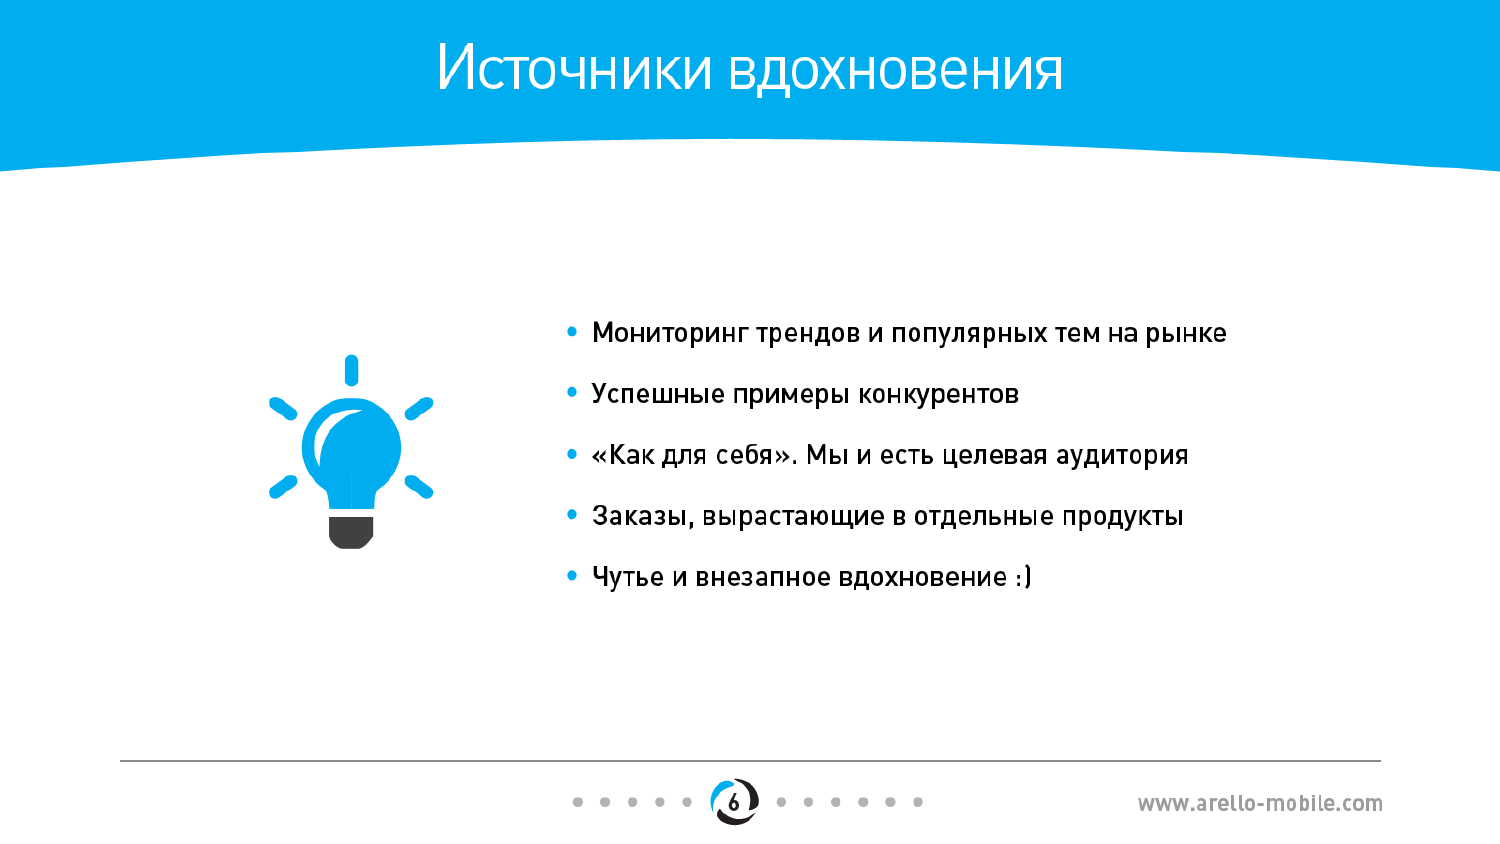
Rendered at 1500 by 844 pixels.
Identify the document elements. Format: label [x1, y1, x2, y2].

picture [562, 58, 584, 88]
picture [732, 58, 754, 88]
picture [592, 58, 614, 88]
picture [851, 58, 873, 88]
picture [658, 58, 680, 88]
picture [504, 58, 528, 88]
picture [821, 58, 843, 88]
picture [1037, 58, 1060, 88]
picture [441, 44, 472, 88]
picture [758, 58, 789, 97]
picture [686, 58, 709, 88]
picture [913, 58, 935, 88]
picture [480, 58, 502, 88]
picture [625, 58, 648, 88]
picture [975, 58, 997, 88]
picture [881, 58, 905, 88]
picture [793, 58, 817, 88]
picture [1006, 58, 1030, 88]
picture [0, 139, 1500, 844]
picture [942, 58, 966, 88]
picture [530, 58, 554, 88]
